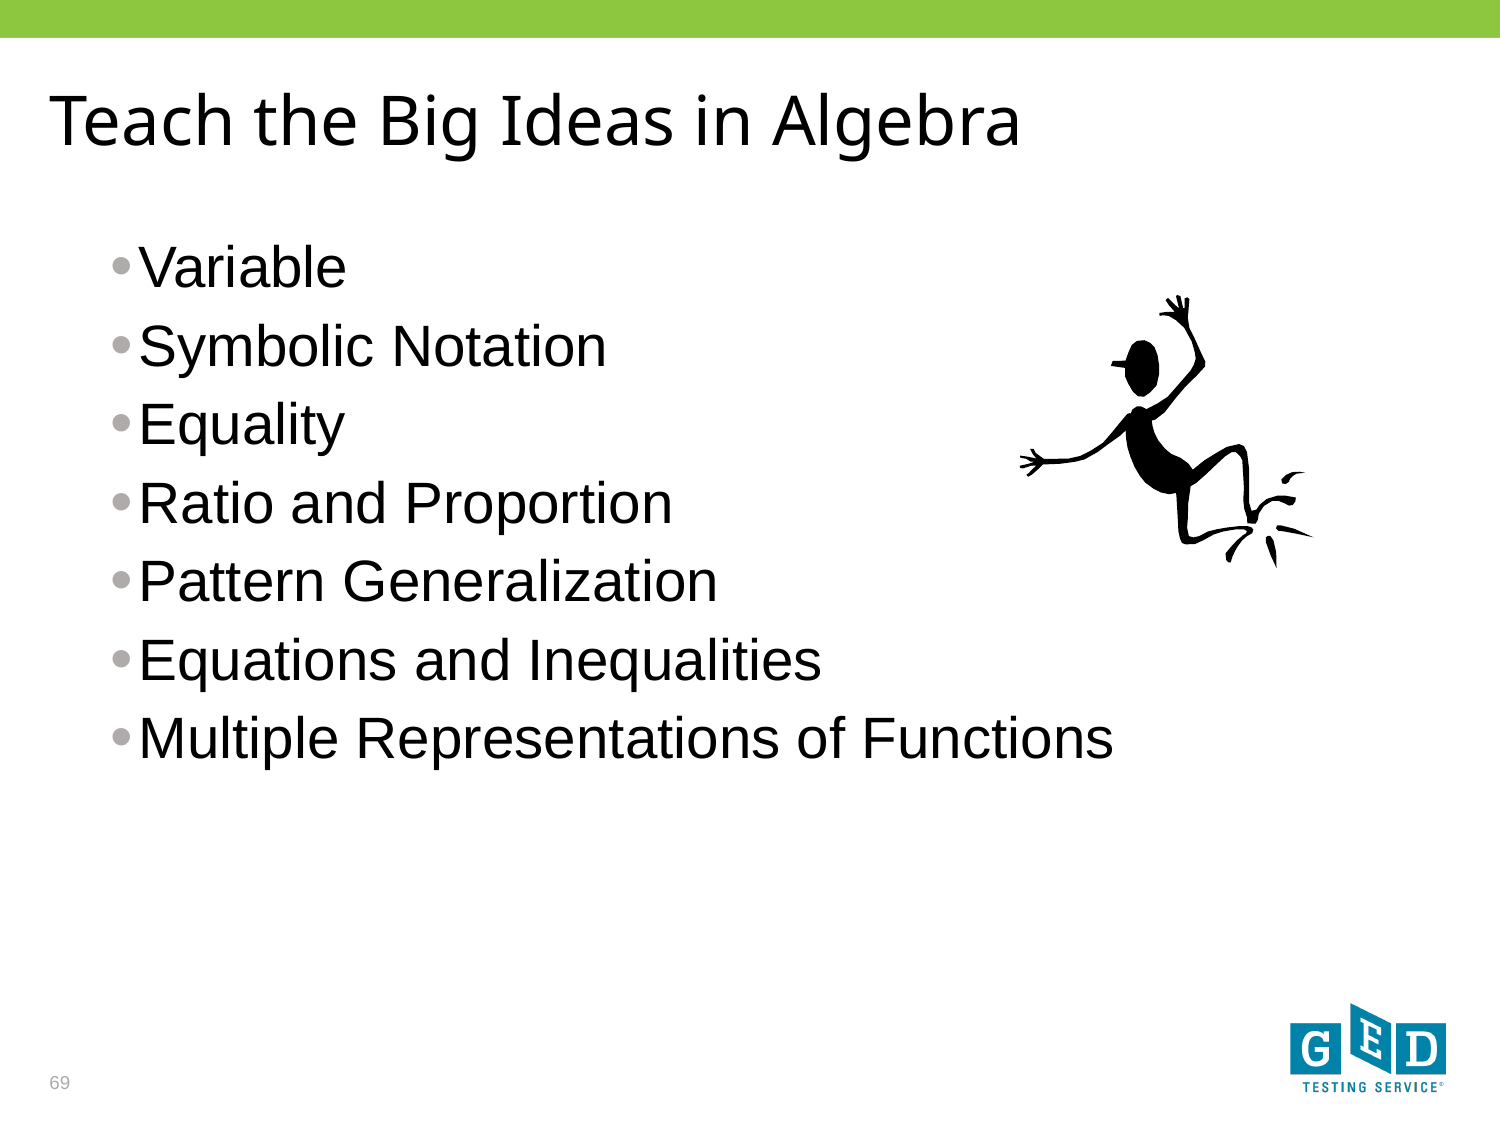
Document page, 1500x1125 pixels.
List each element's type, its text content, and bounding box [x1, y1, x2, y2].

title Teach the Big Ideas in Algebra [49, 86, 1446, 278]
slide_number 69 [49, 1057, 387, 1094]
list Variable Symbolic Notation Equality Ratio and Proportion Pattern Generalization Equations and Inequalities Multiple Representations of Functions [95, 229, 1401, 895]
picture [1019, 294, 1314, 569]
